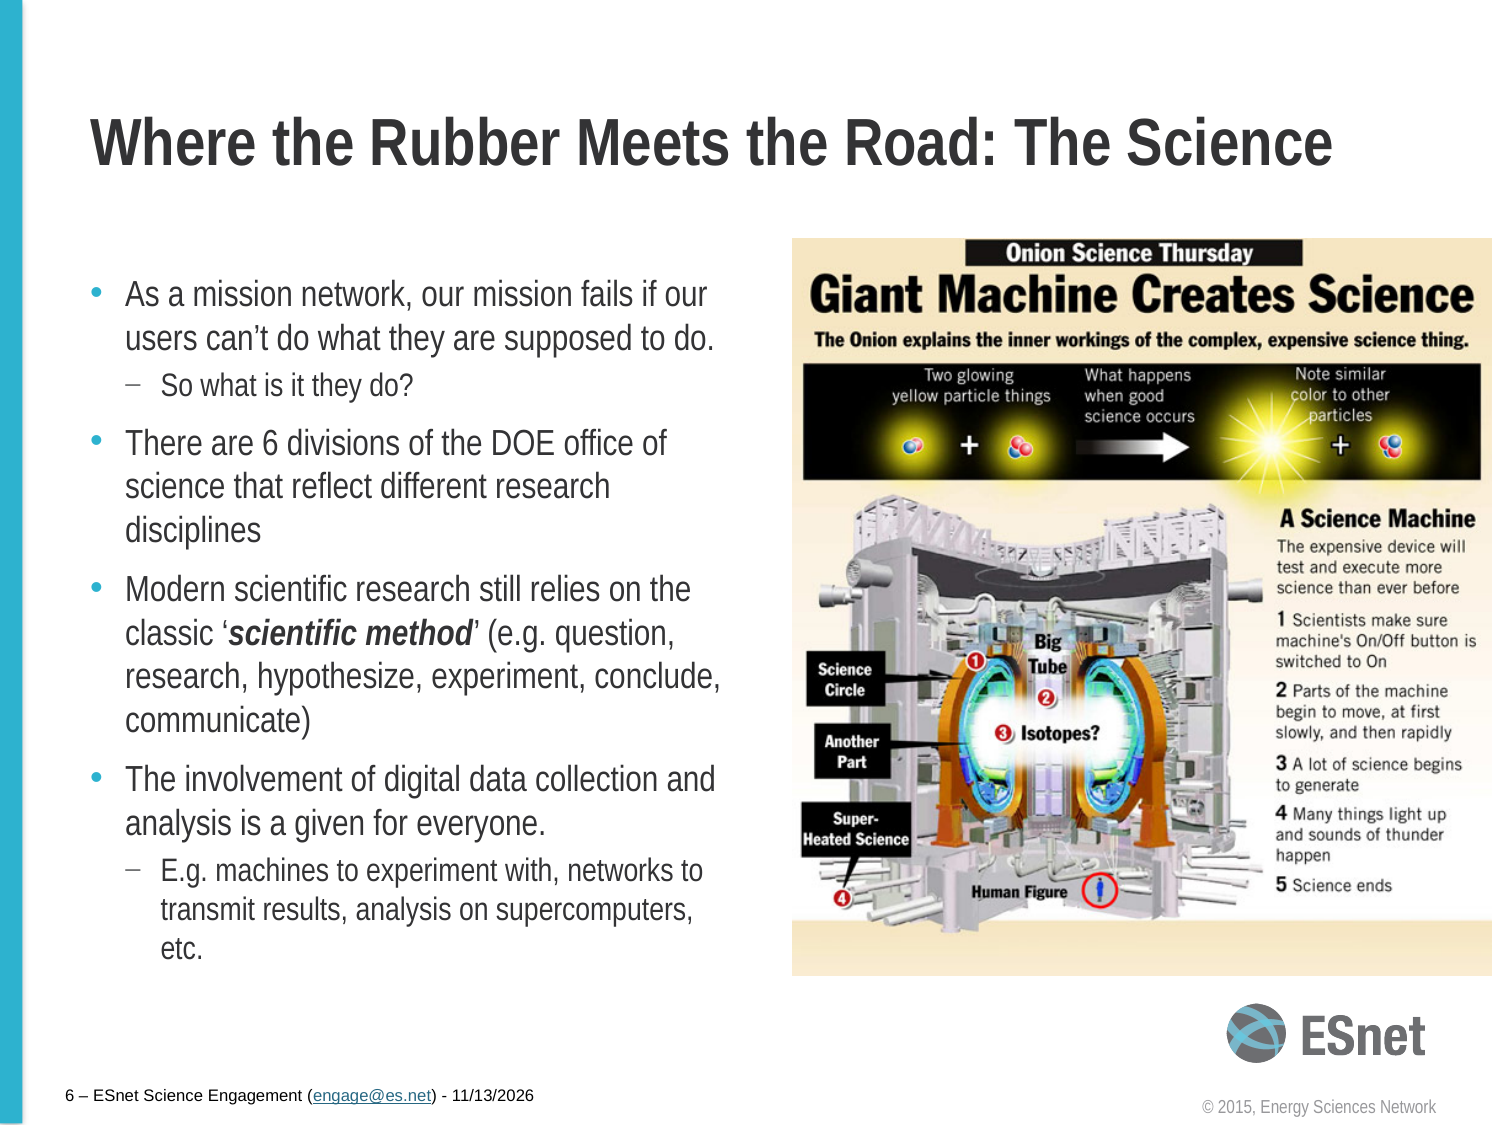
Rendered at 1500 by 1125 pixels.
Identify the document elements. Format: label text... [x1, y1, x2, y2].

list As a mission network, our mission fails if our users can’t do what they are supposed to do. So what is it they do? There are 6 divisions of the DOE office of science that reflect different research disciplines Modern scientific research still relies on the classic ‘scientific method’ (e.g. question, research, hypothesize, experiment, conclude, communicate) The involvement of digital data collection and analysis is a given for everyone. E.g. machines to experiment with, networks to transmit results, analysis on supercomputers, etc. [75, 262, 750, 1024]
picture [792, 237, 1492, 976]
picture [1226, 1003, 1425, 1063]
text_box © 2015, Energy Sciences Network [1187, 1095, 1500, 1125]
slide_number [50, 1080, 582, 1110]
title Where the Rubber Meets the Road: The Science [75, 45, 1425, 233]
